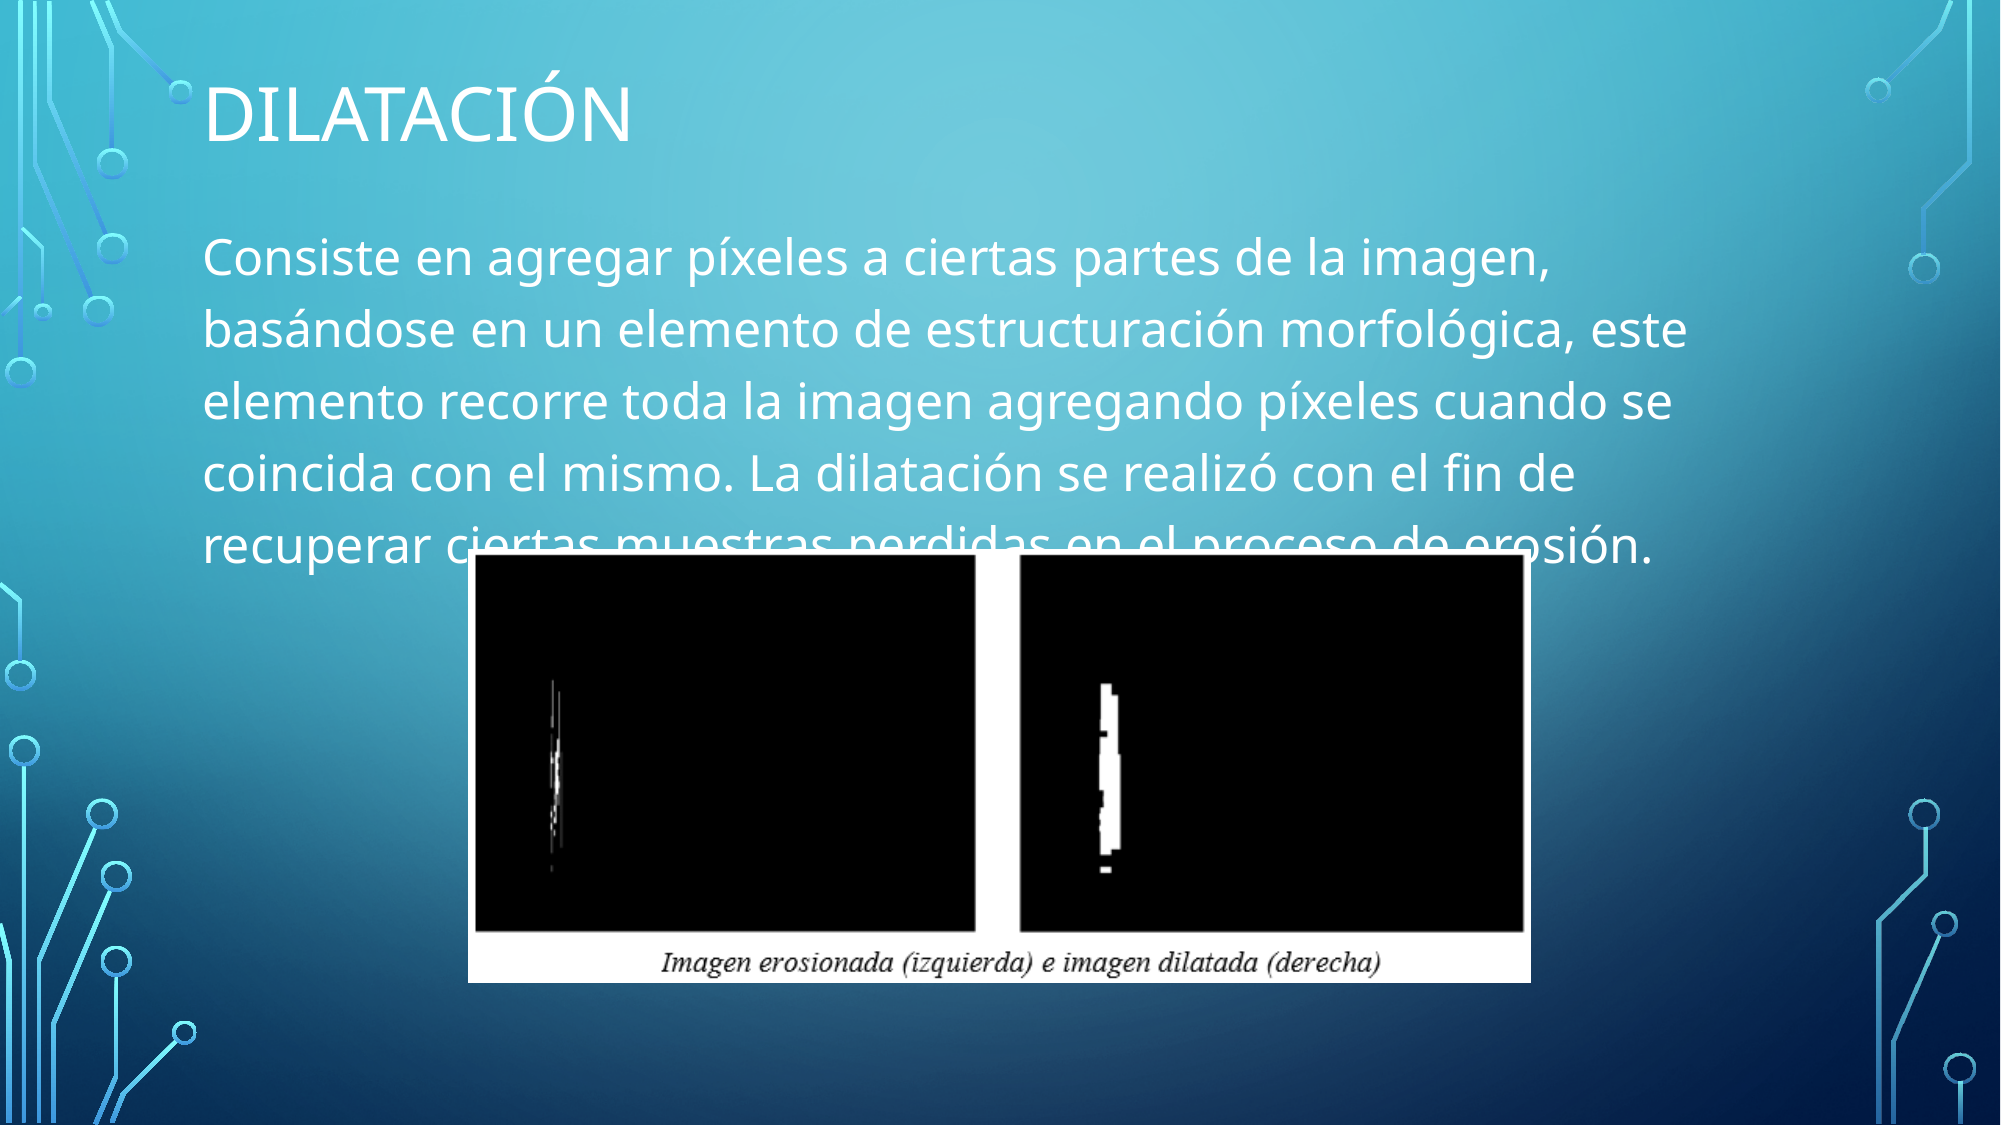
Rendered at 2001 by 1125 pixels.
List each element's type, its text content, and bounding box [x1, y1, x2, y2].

picture [468, 549, 1532, 984]
title dilatación [187, 0, 1813, 205]
list Consiste en agregar píxeles a ciertas partes de la imagen, basándose en un elemento de estructuración morfológica, este elemento recorre toda la imagen agregando píxeles cuando se coincida con el mismo. La dilatación se realizó con el fin de recuperar ciertas muestras perdidas en el proceso de erosión. [187, 205, 1813, 550]
